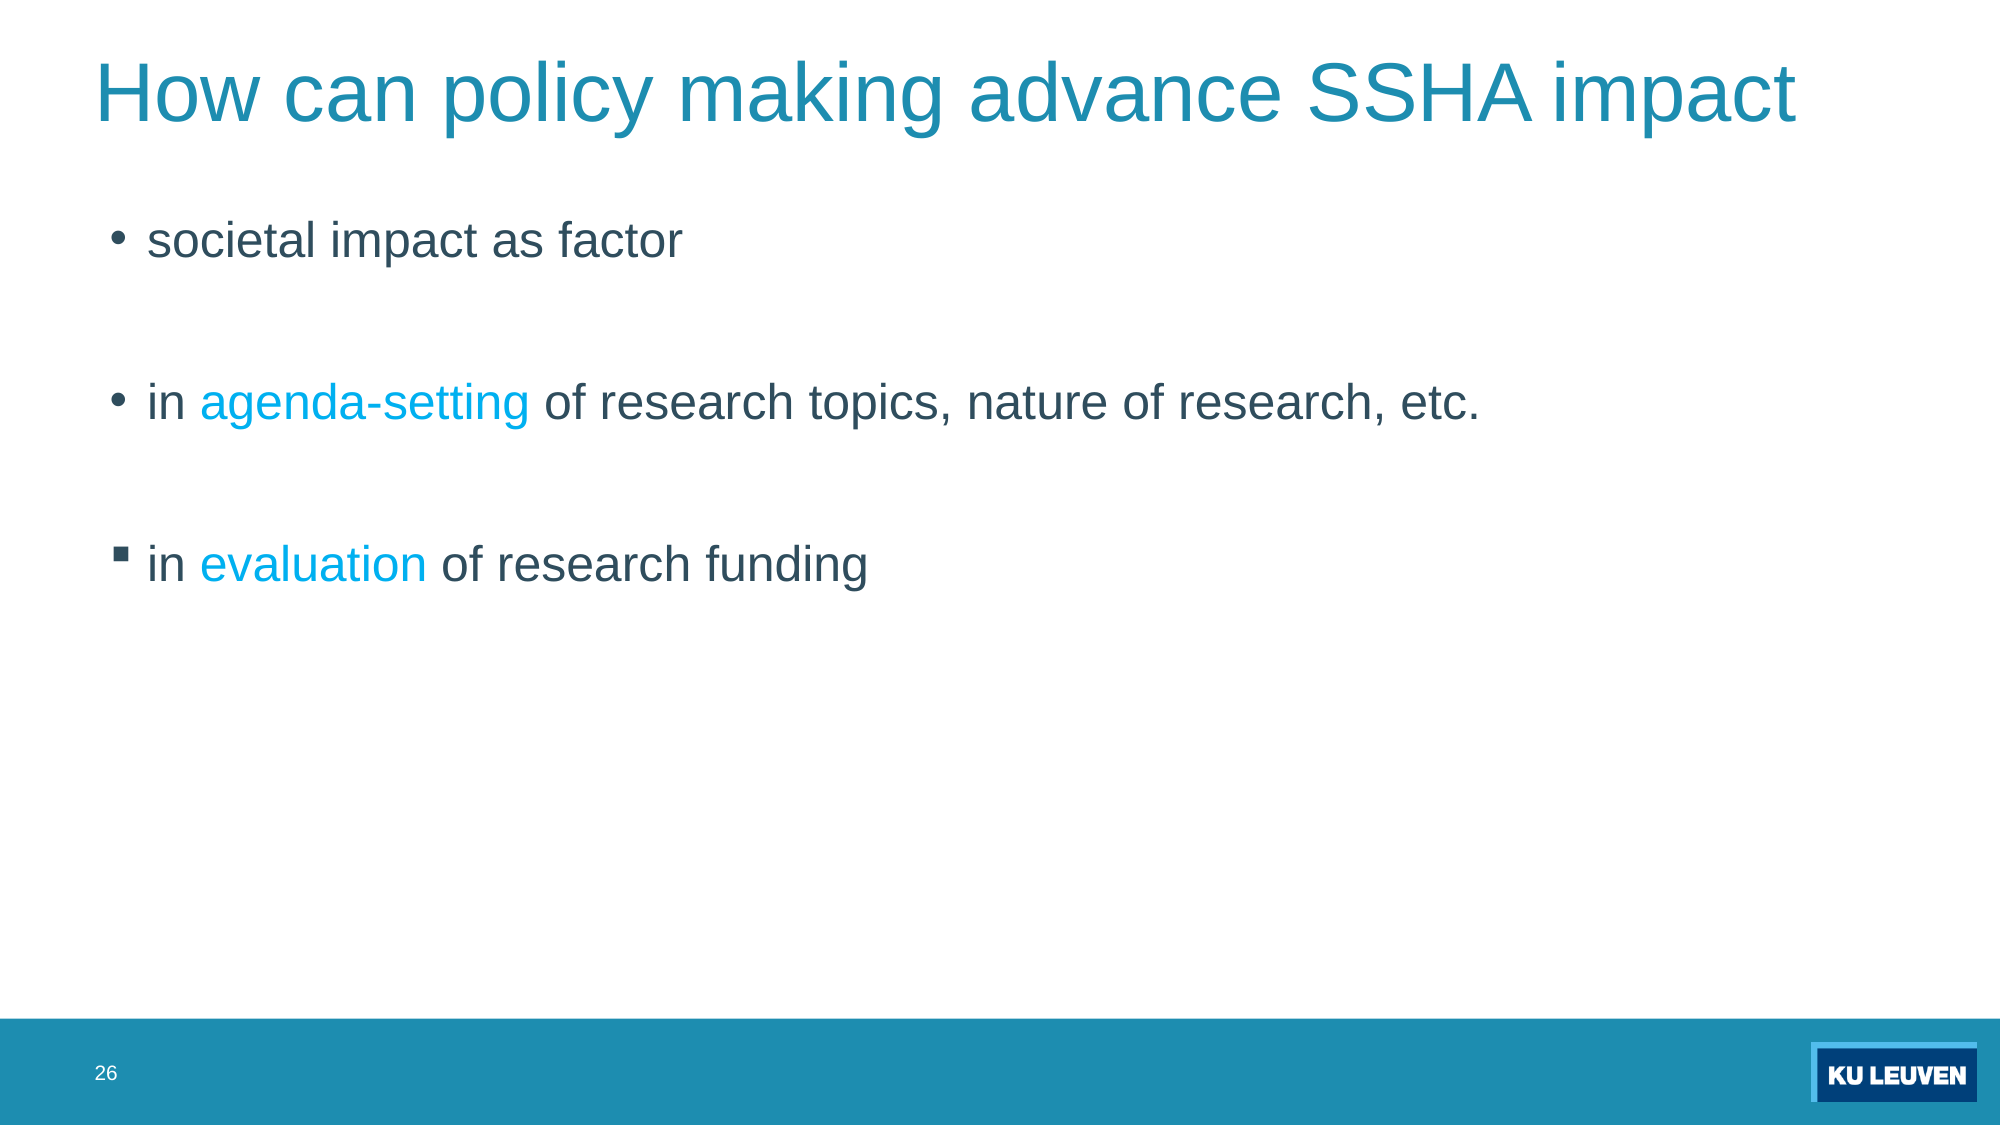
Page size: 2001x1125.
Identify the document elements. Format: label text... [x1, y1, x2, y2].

slide_number 26 [94, 1018, 201, 1125]
title How can policy making advance SSHA impact [94, 33, 1906, 223]
picture [1811, 1042, 1977, 1102]
list societal impact as factor in agenda-setting of research topics, nature of research, etc. in evaluation of research funding [94, 223, 1906, 892]
